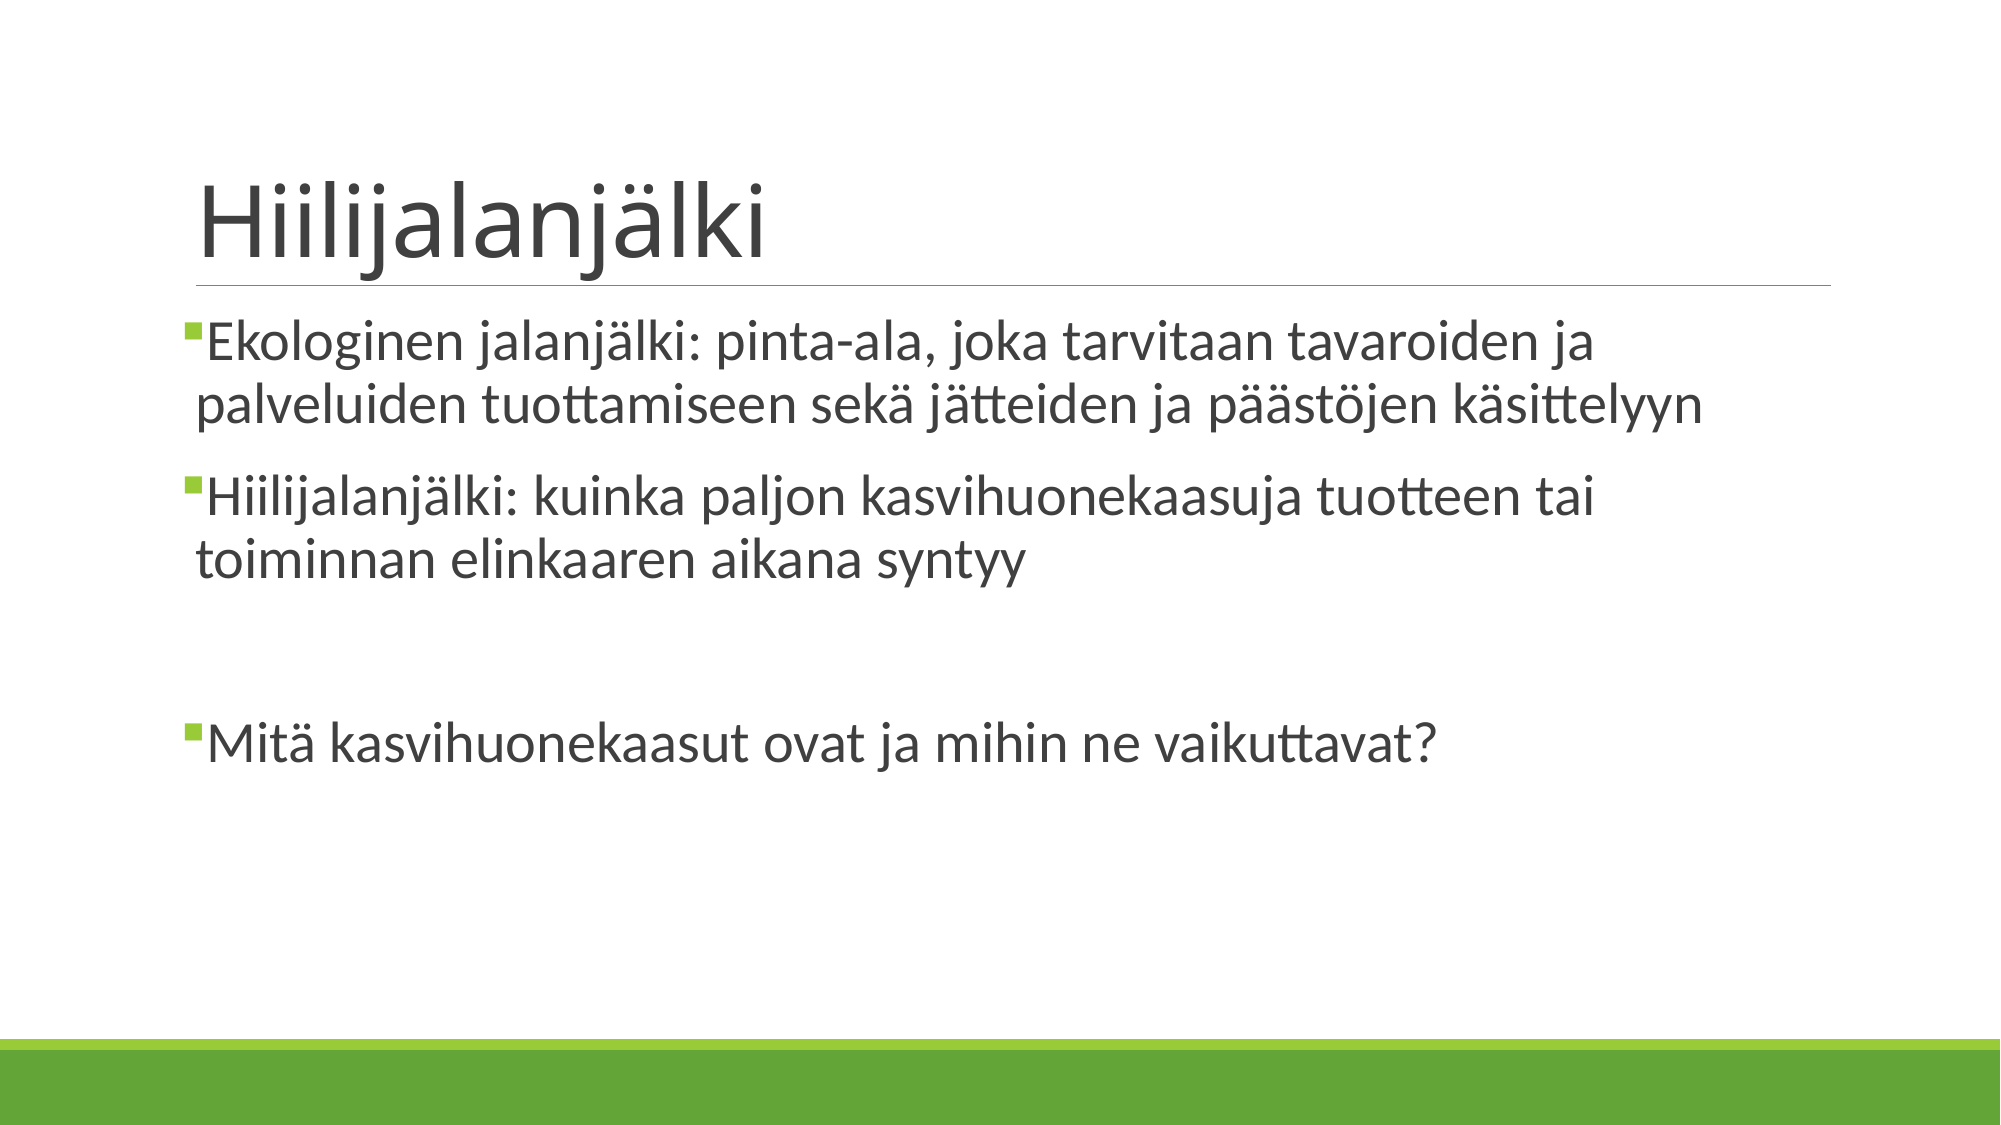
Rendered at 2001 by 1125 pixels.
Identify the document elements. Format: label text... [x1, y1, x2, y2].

title Hiilijalanjälki [180, 47, 1830, 285]
list Ekologinen jalanjälki: pinta-ala, joka tarvitaan tavaroiden ja palveluiden tuottamiseen sekä jätteiden ja päästöjen käsittelyyn Hiilijalanjälki: kuinka paljon kasvihuonekaasuja tuotteen tai toiminnan elinkaaren aikana syntyy Mitä kasvihuonekaasut ovat ja mihin ne vaikuttavat? [180, 302, 1830, 963]
